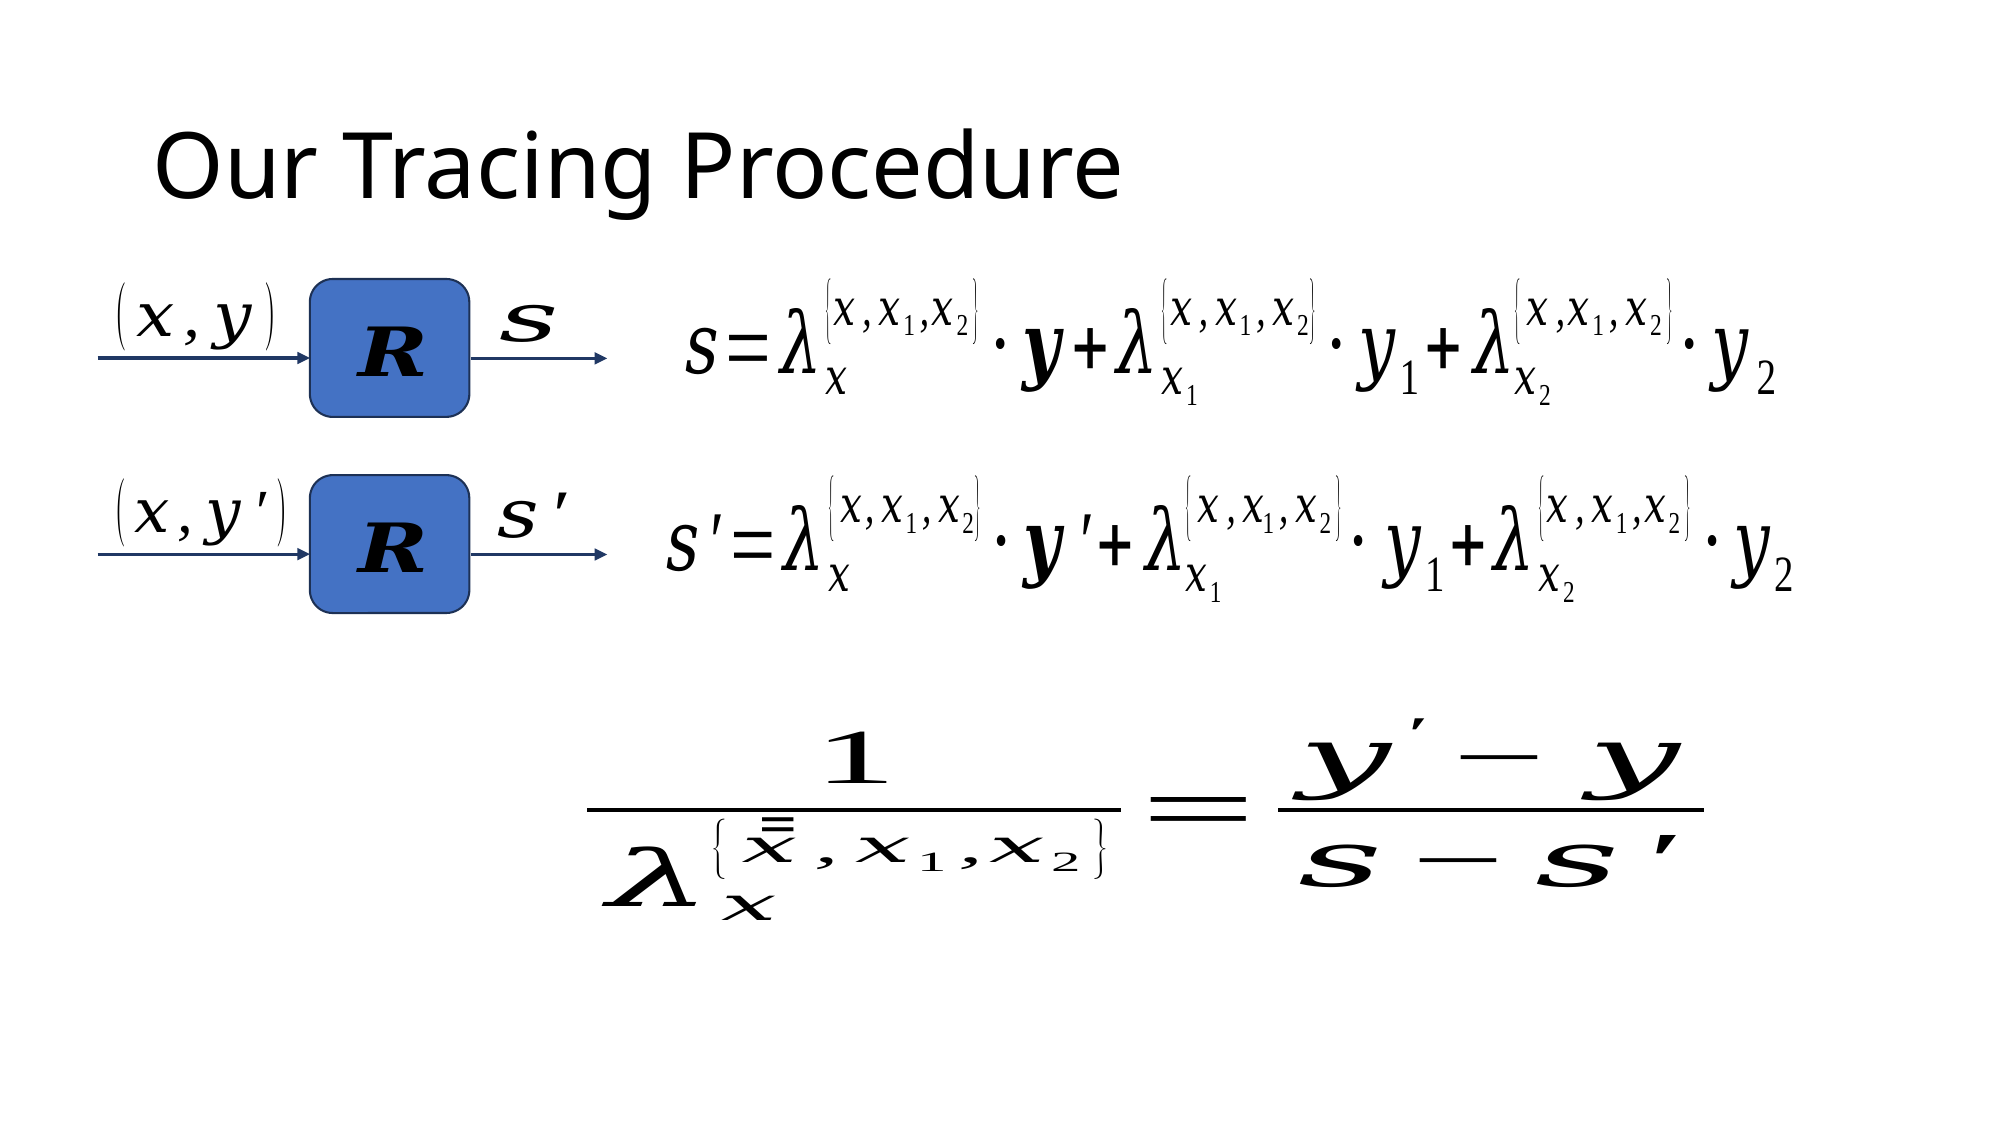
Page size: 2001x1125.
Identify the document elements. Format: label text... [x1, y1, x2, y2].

text_box [308, 277, 471, 418]
title Our Tracing Procedure [137, 59, 1863, 278]
text_box [308, 474, 471, 615]
